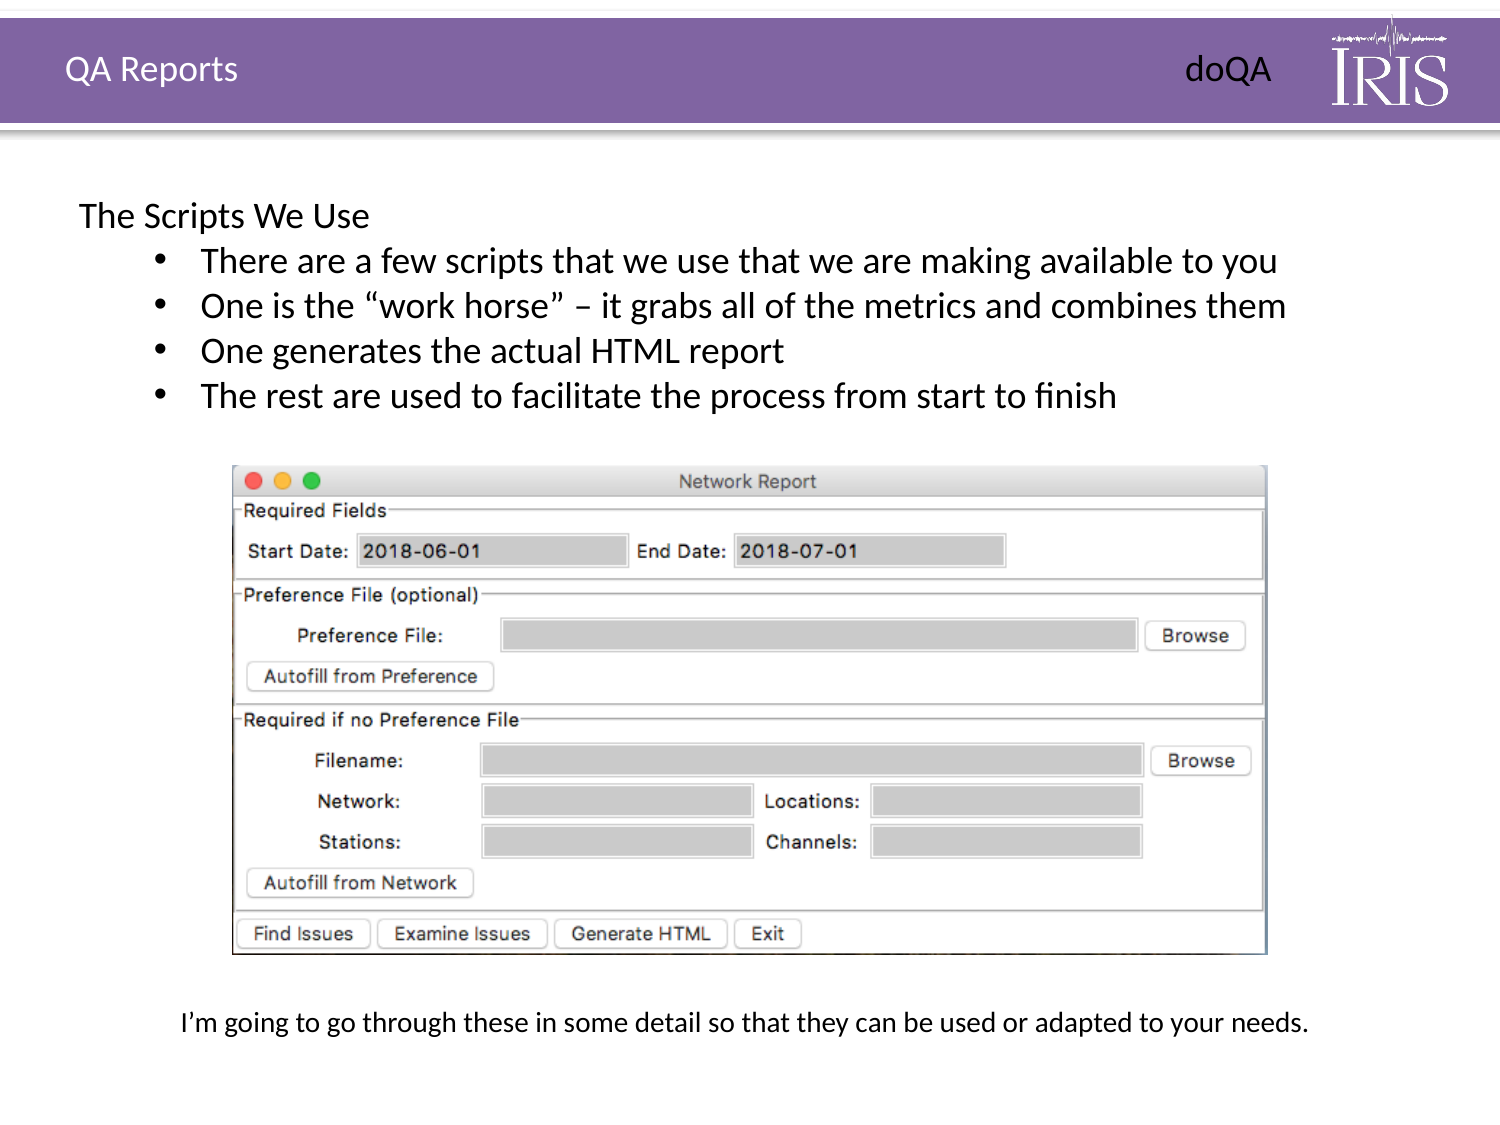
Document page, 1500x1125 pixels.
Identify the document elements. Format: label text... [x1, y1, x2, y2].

text_box [0, 11, 1500, 130]
text_box The Scripts We Use There are a few scripts that we use that we are making available to you One is the “work horse” – it grabs all of the metrics and combines them One generates the actual HTML report The rest are used to facilitate the process from start to finish [63, 183, 1453, 423]
text_box doQA [1170, 36, 1287, 97]
text_box QA Reports [50, 36, 776, 97]
picture [231, 465, 1269, 955]
picture [1331, 14, 1449, 107]
text_box I’m going to go through these in some detail so that they can be used or adapted to your needs. [165, 996, 1334, 1046]
